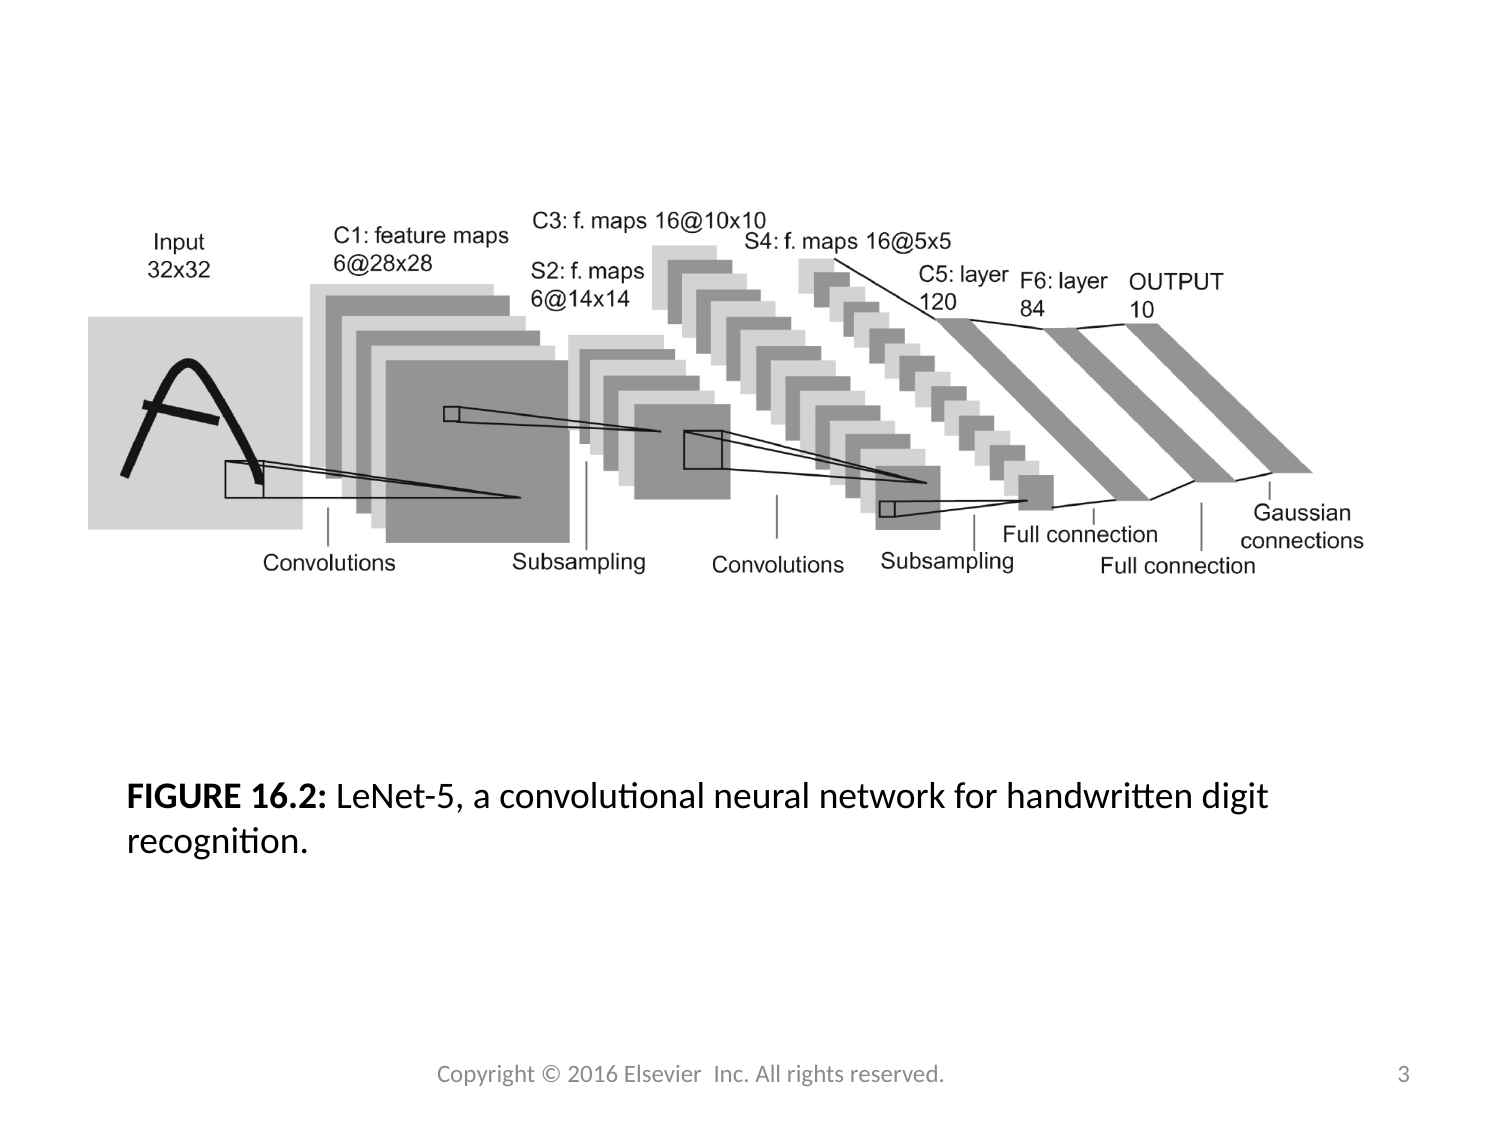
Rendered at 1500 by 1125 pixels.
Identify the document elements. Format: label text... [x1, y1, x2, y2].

footer Copyright © 2016 Elsevier Inc. All rights reserved. [395, 1042, 988, 1103]
text_box FIGURE 16.2: LeNet-5, a convolutional neural network for handwritten digit recognition. [112, 763, 1435, 868]
picture [88, 207, 1364, 579]
slide_number 3 [1074, 1042, 1425, 1103]
